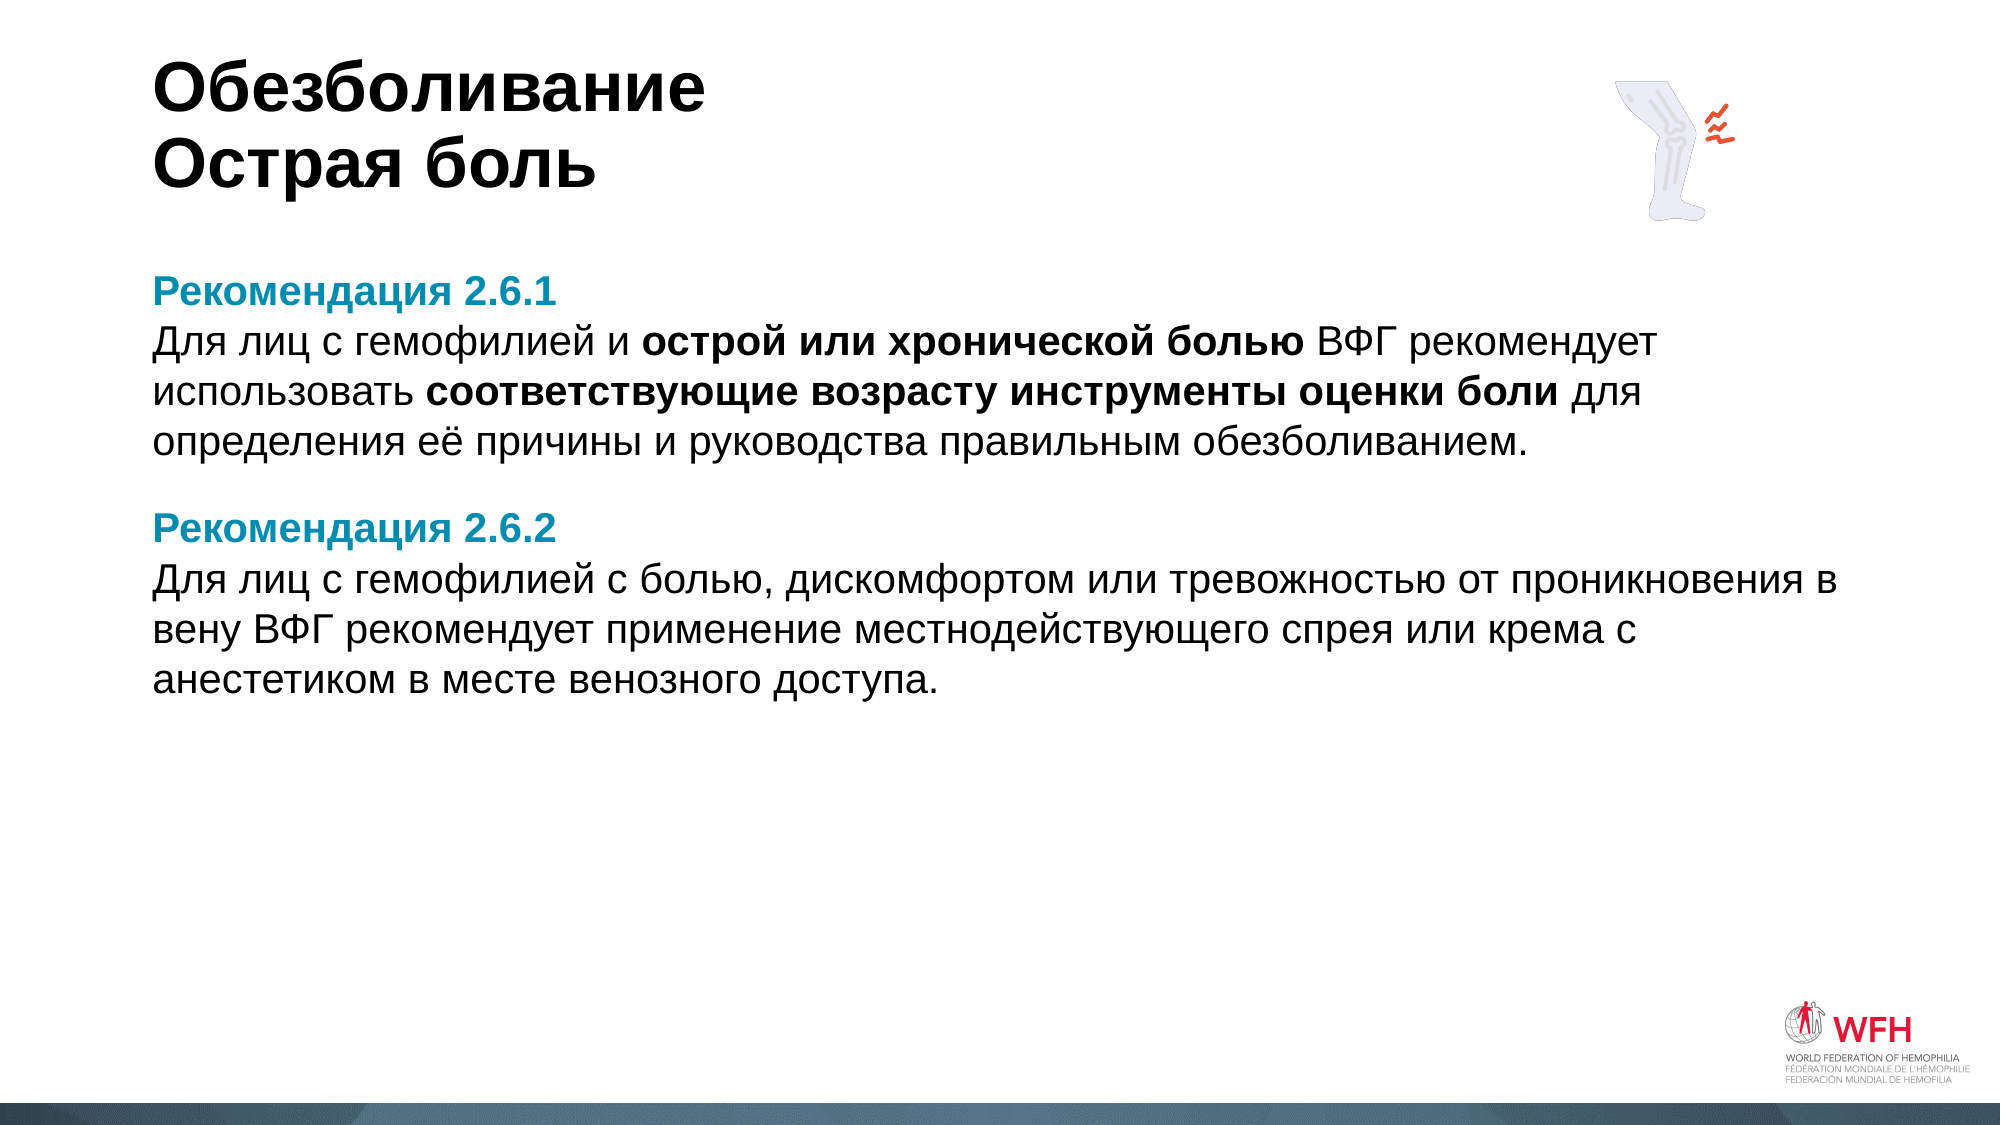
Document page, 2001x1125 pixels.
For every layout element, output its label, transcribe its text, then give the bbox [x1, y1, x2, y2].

picture [1776, 988, 1983, 1097]
title Обезболивание Острая боль [137, 36, 1863, 216]
list Рекомендация 2.6.1 Для лиц с гемофилией и острой или хронической болью ВФГ рекомендует использовать соответствующие возрасту инструменты оценки боли для определения её причины и руководства правильным обезболиванием. Рекомендация 2.6.2 Для лиц с гемофилией с болью, дискомфортом или тревожностью от проникновения в вену ВФГ рекомендует применение местнодействующего спрея или крема с анестетиком в месте венозного доступа. [137, 256, 1863, 1014]
picture [1601, 75, 1751, 225]
